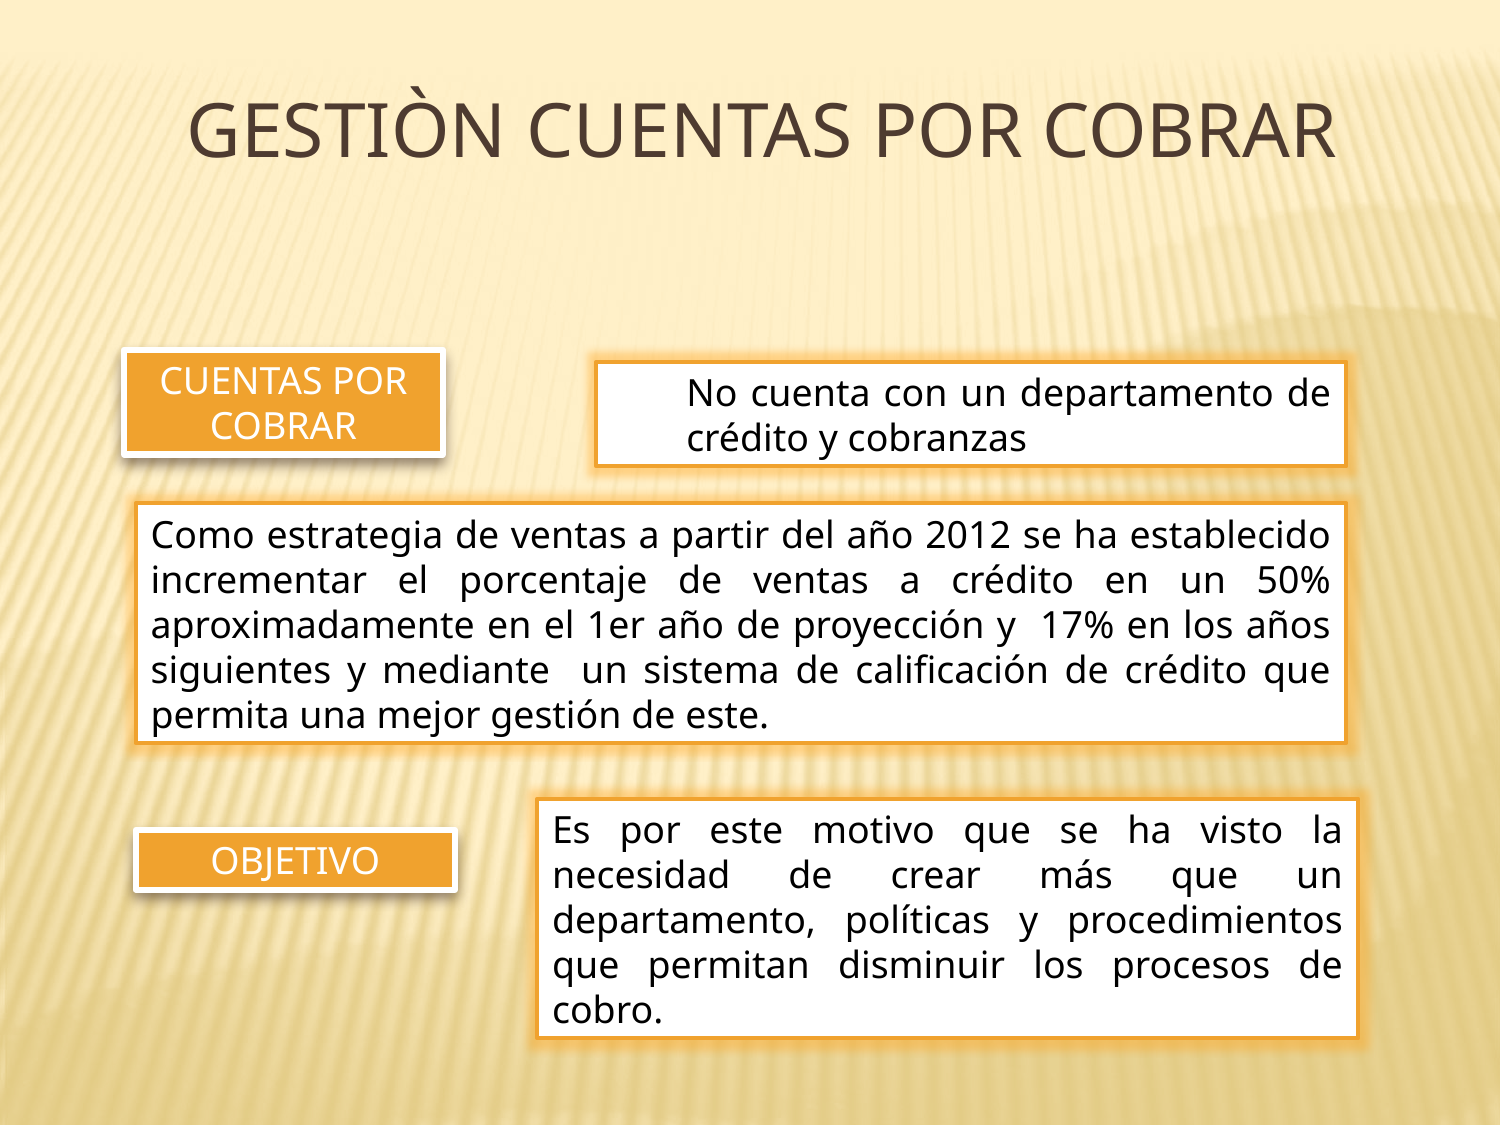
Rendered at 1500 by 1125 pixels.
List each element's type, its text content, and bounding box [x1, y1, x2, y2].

text_box No cuenta con un departamento de crédito y cobranzas [594, 360, 1348, 468]
text_box GESTIÒN cuentas por cobrar [49, 74, 1475, 213]
text_box CUENTAS POR COBRAR [121, 347, 446, 458]
text_box Es por este motivo que se ha visto la necesidad de crear más que un departamento, políticas y procedimientos que permitan disminuir los procesos de cobro. [535, 797, 1360, 1040]
text_box OBJETIVO [133, 827, 458, 893]
text_box Como estrategia de ventas a partir del año 2012 se ha establecido incrementar el porcentaje de ventas a crédito en un 50% aproximadamente en el 1er año de proyección y 17% en los años siguientes y mediante un sistema de calificación de crédito que permita una mejor gestión de este. [134, 501, 1348, 745]
